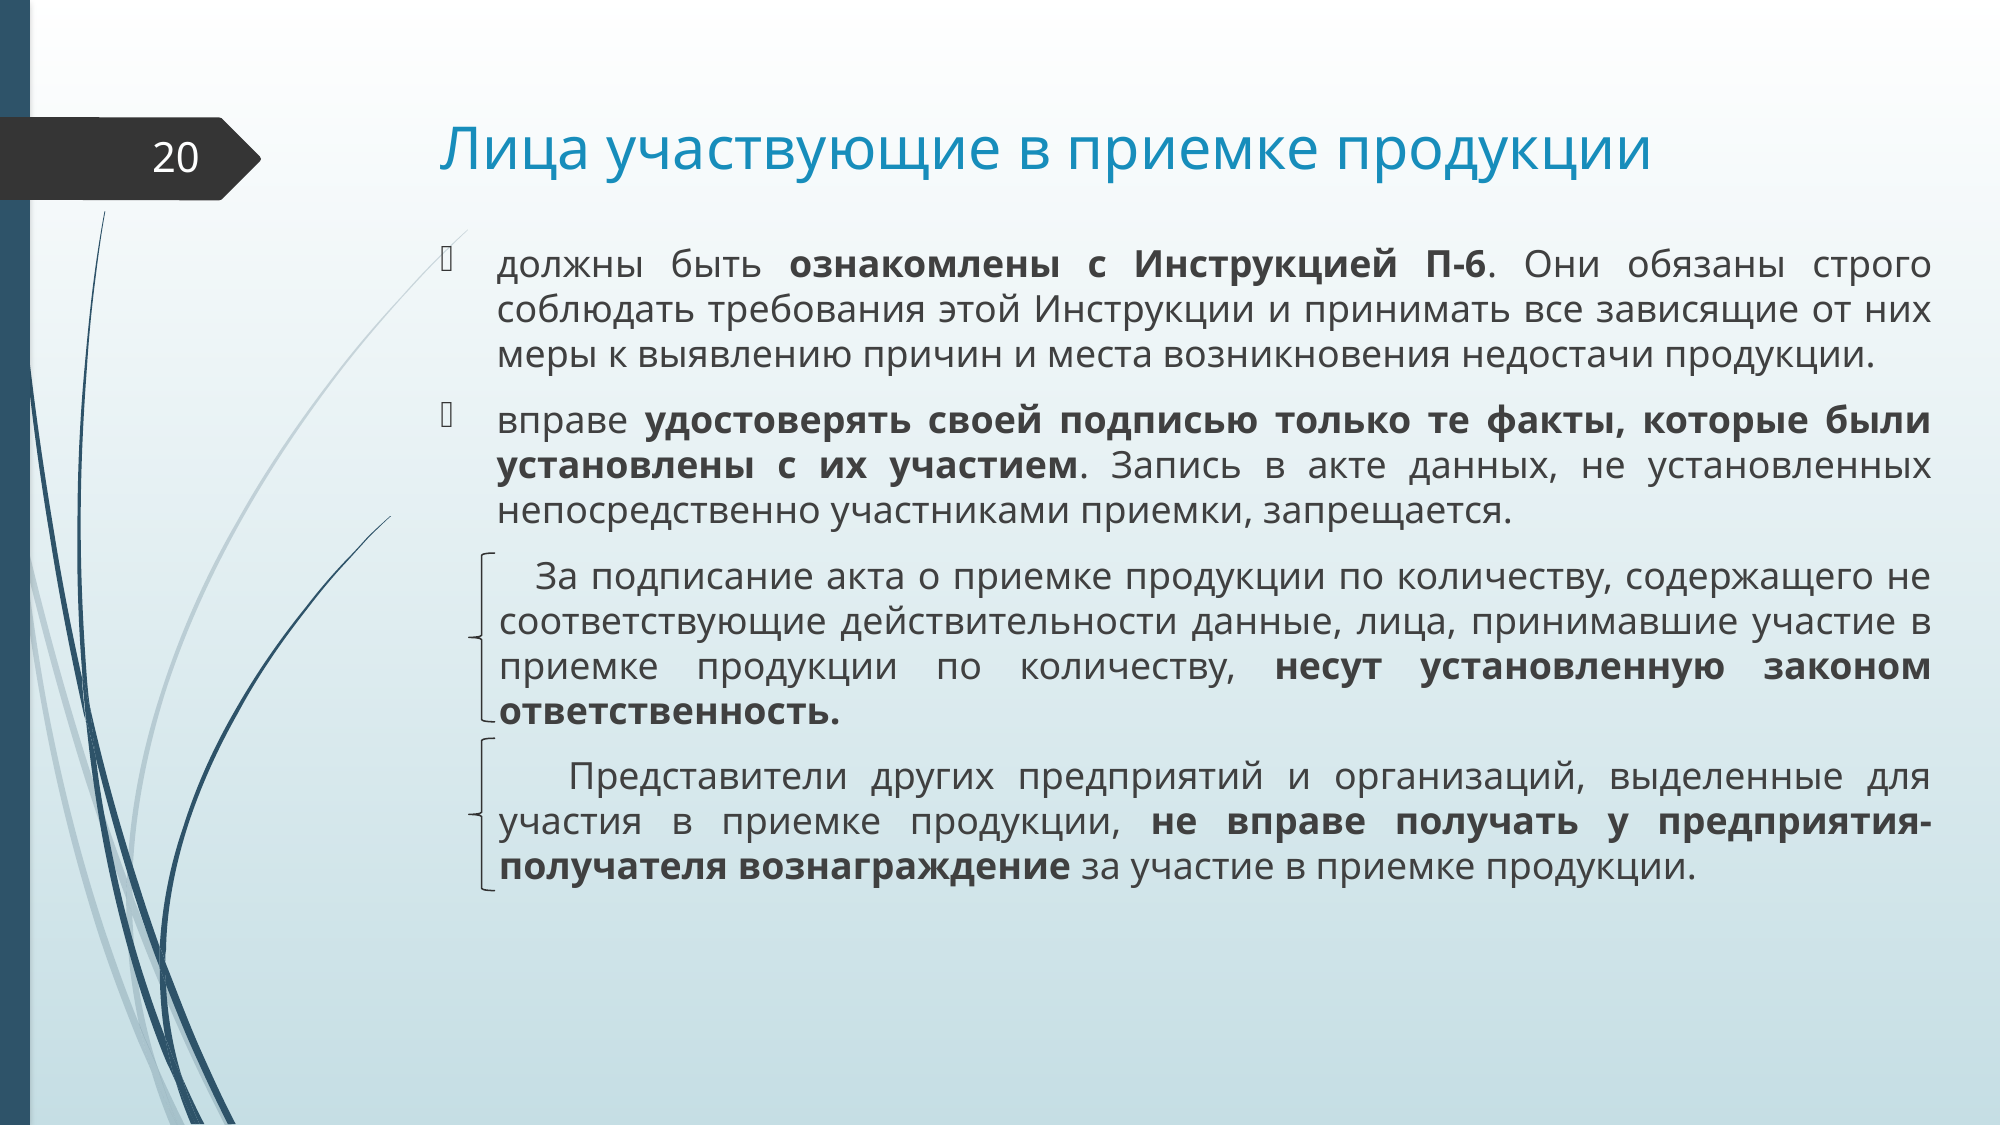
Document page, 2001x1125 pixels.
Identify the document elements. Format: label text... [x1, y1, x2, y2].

text_box [468, 737, 496, 892]
list должны быть ознакомлены с Инструкцией П-6. Они обязаны строго соблюдать требования этой Инструкции и принимать все зависящие от них меры к выявлению причин и места возникновения недостачи продукции. вправе удостоверять своей подписью только те факты, которые были установлены с их участием. Запись в акте данных, не установленных непосредственно участниками приемки, запрещается. За подписание акта о приемке продукции по количеству, содержащего не соответствующие действительности данные, лица, принимавшие участие в приемке продукции по количеству, несут установленную законом ответственность. Представители других предприятий и организаций, выделенные для участия в приемке продукции, не вправе получать у предприятия-получателя вознаграждение за участие в приемке продукции. [425, 232, 1948, 1011]
title Лица участвующие в приемке продукции [425, 102, 1888, 232]
slide_number 20 [87, 129, 216, 190]
text_box [468, 552, 496, 723]
